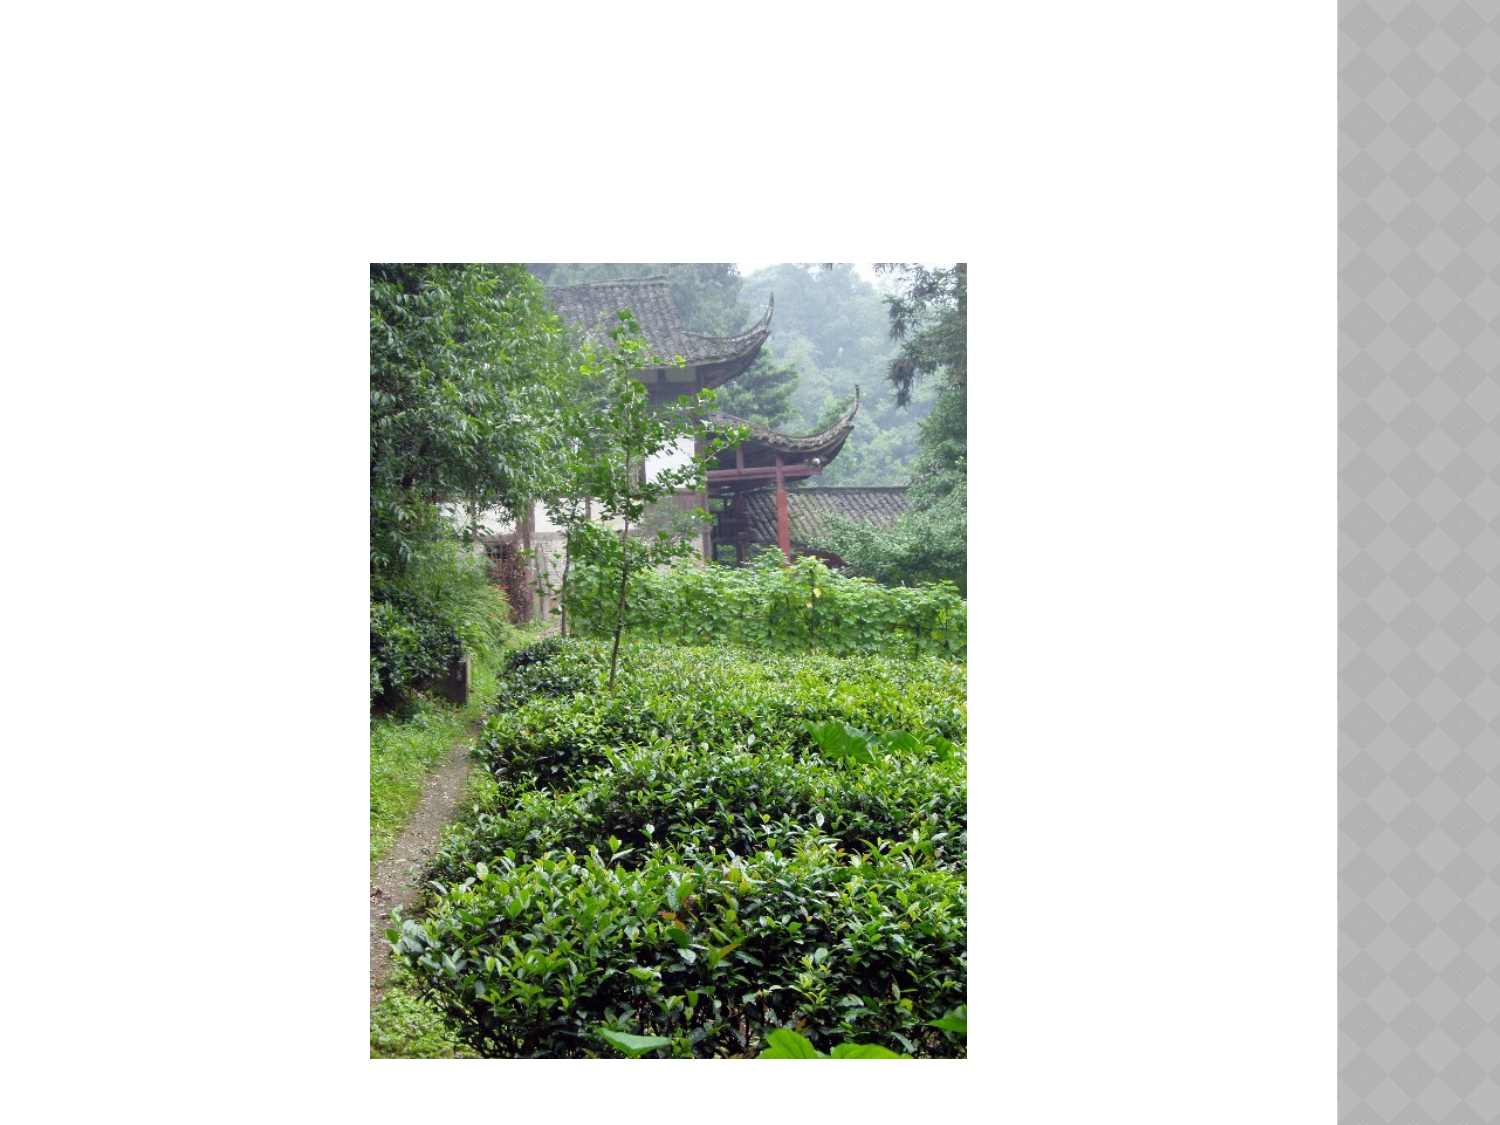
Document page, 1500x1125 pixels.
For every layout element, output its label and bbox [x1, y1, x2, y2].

list [370, 263, 968, 1060]
